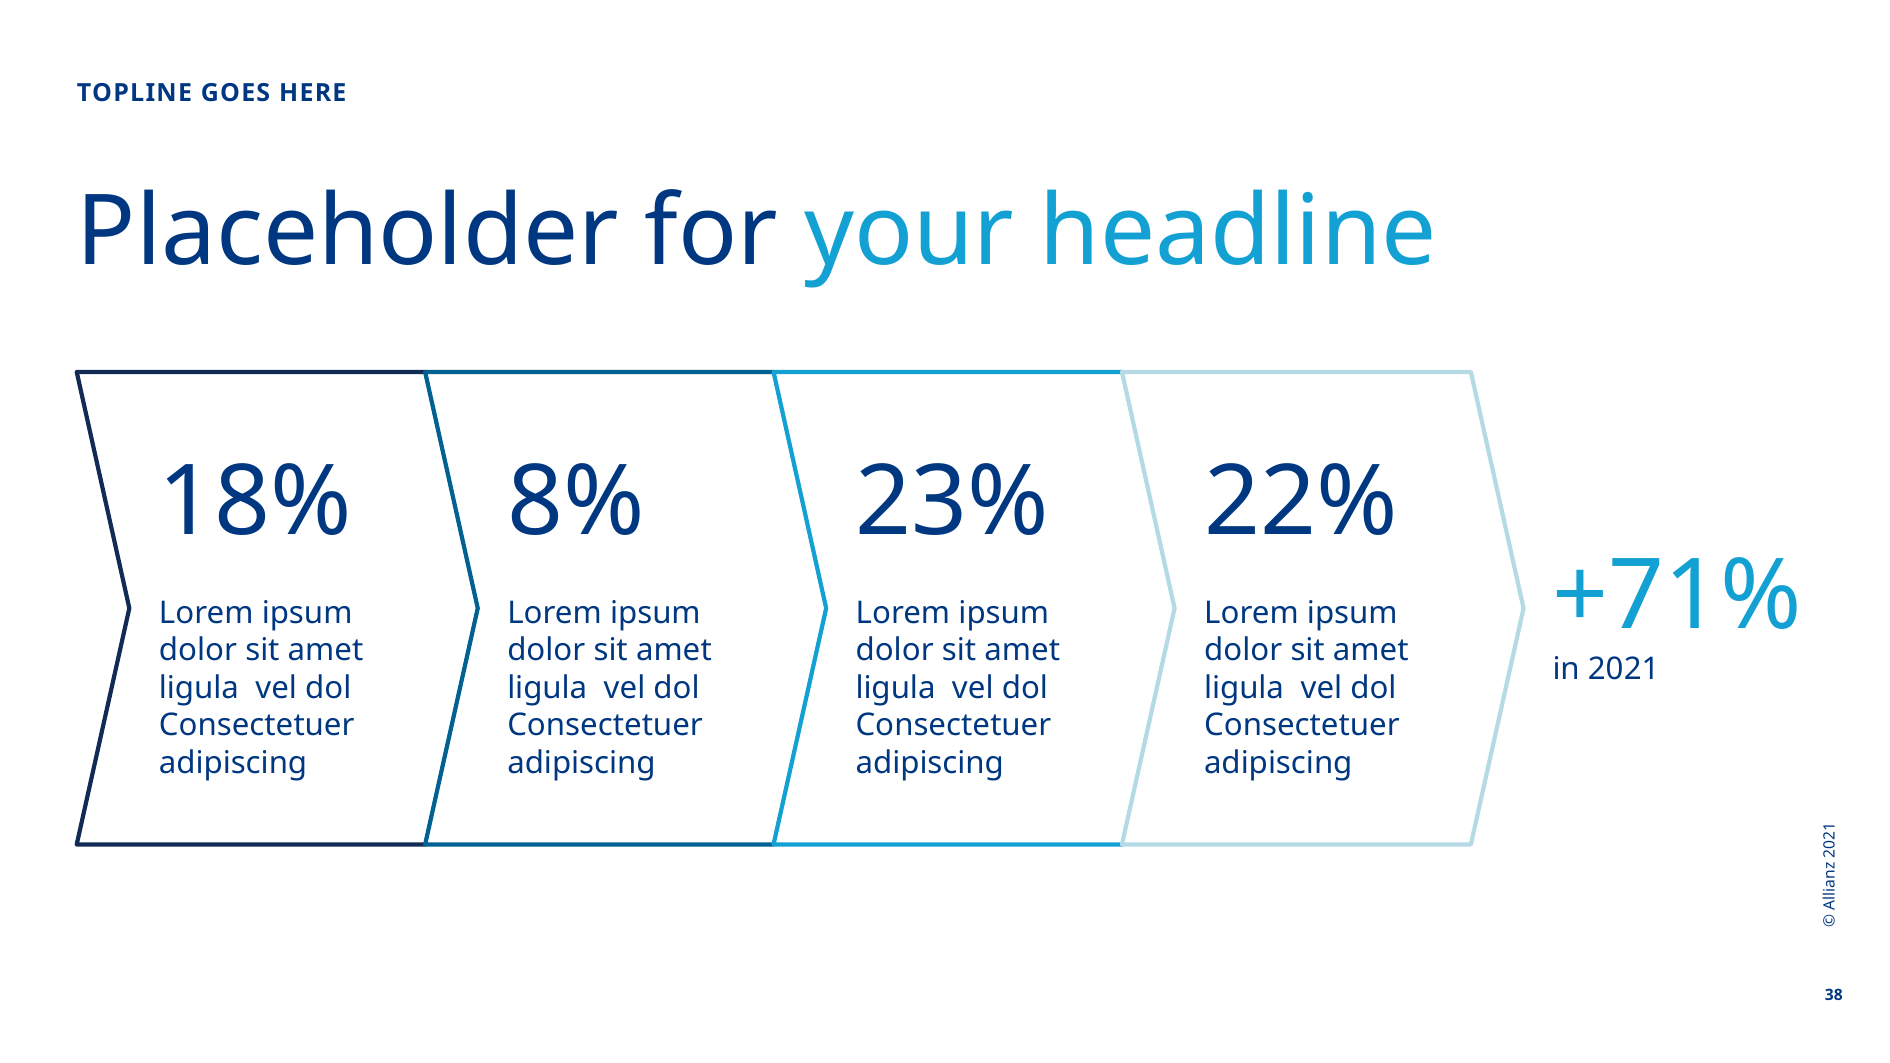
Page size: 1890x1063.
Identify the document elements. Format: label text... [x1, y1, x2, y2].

text_box +71% in 2021 [1472, 369, 1822, 847]
text_box 8% Lorem ipsum dolor sit amet ligula vel dol Consectetuer adipiscing [423, 369, 823, 847]
footer Topline goes here [76, 76, 910, 119]
slide_number 38 [1812, 927, 1890, 1063]
title Placeholder for your headline [76, 189, 1778, 337]
text_box 18% Lorem ipsum dolor sit amet ligula vel dol Consectetuer adipiscing [74, 369, 475, 847]
text_box 22% Lorem ipsum dolor sit amet ligula vel dol Consectetuer adipiscing [1119, 369, 1526, 847]
text_box 23% Lorem ipsum dolor sit amet ligula vel dol Consectetuer adipiscing [771, 369, 1172, 847]
slide_number © Allianz 2021 [1812, 372, 1890, 927]
